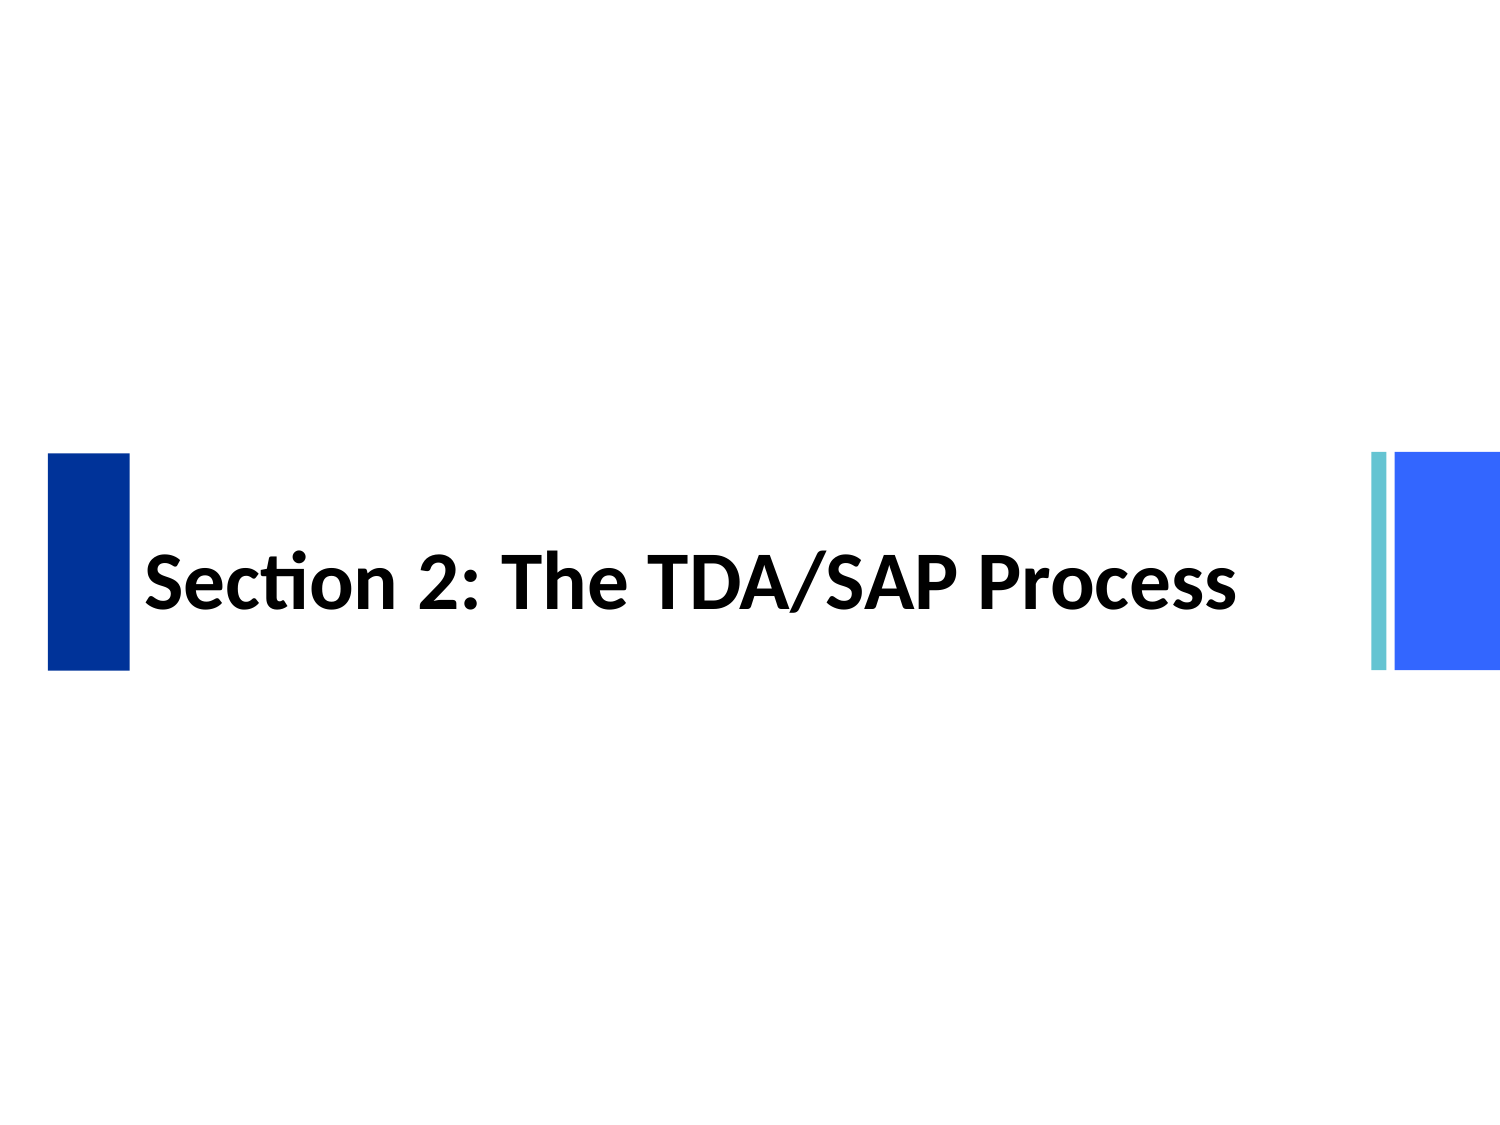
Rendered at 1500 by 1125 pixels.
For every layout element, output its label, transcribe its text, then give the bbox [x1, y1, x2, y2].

title Section 2: The TDA/SAP Process [129, 491, 1403, 661]
